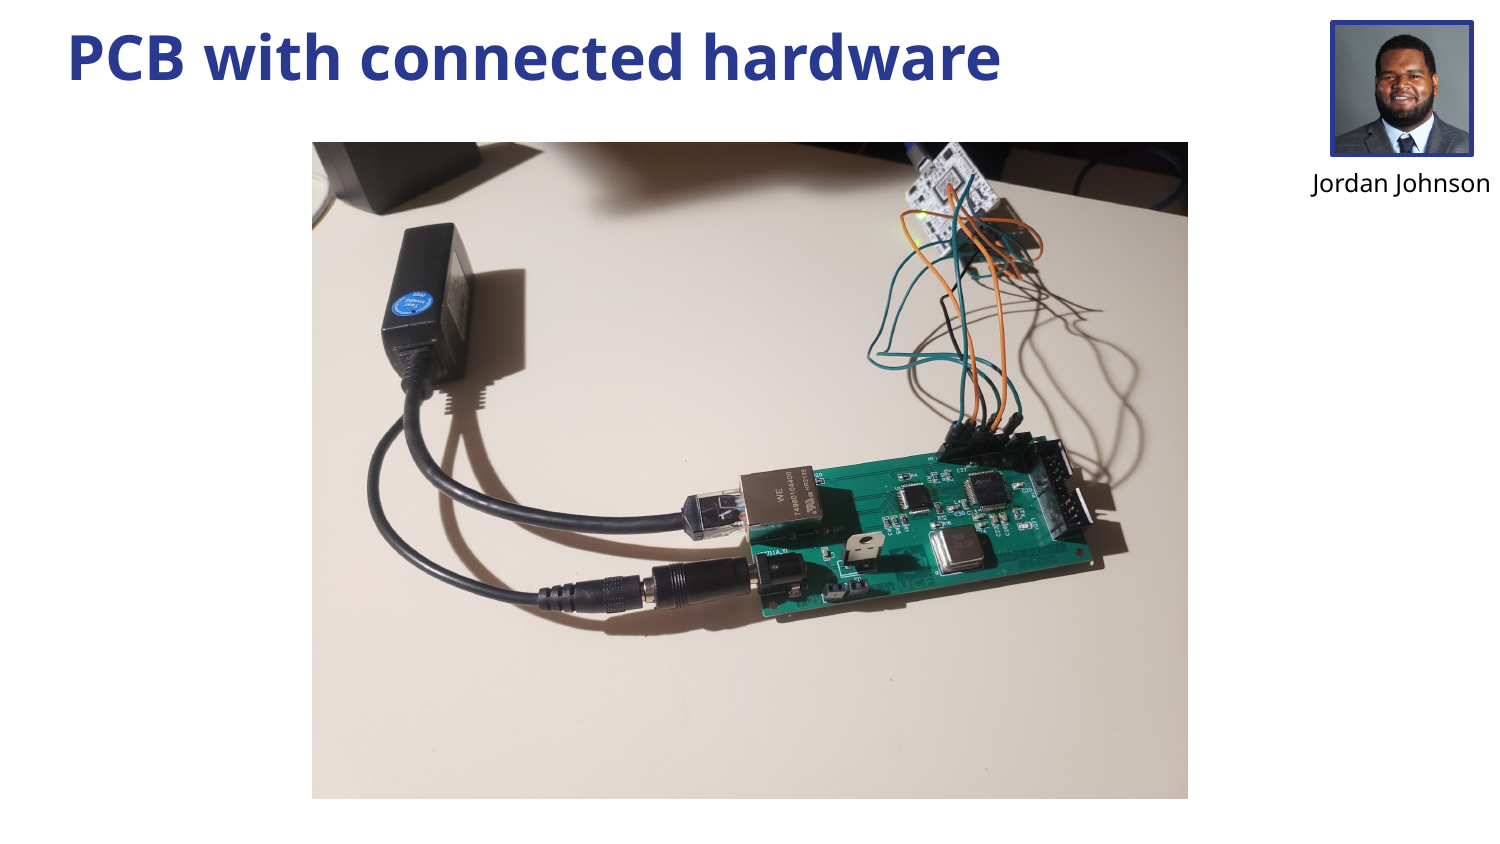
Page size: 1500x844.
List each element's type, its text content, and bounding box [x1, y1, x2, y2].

picture [1334, 24, 1470, 153]
title PCB with connected hardware [51, 3, 1449, 103]
picture [312, 142, 1188, 800]
text_box Jordan Johnson [1262, 152, 1500, 213]
